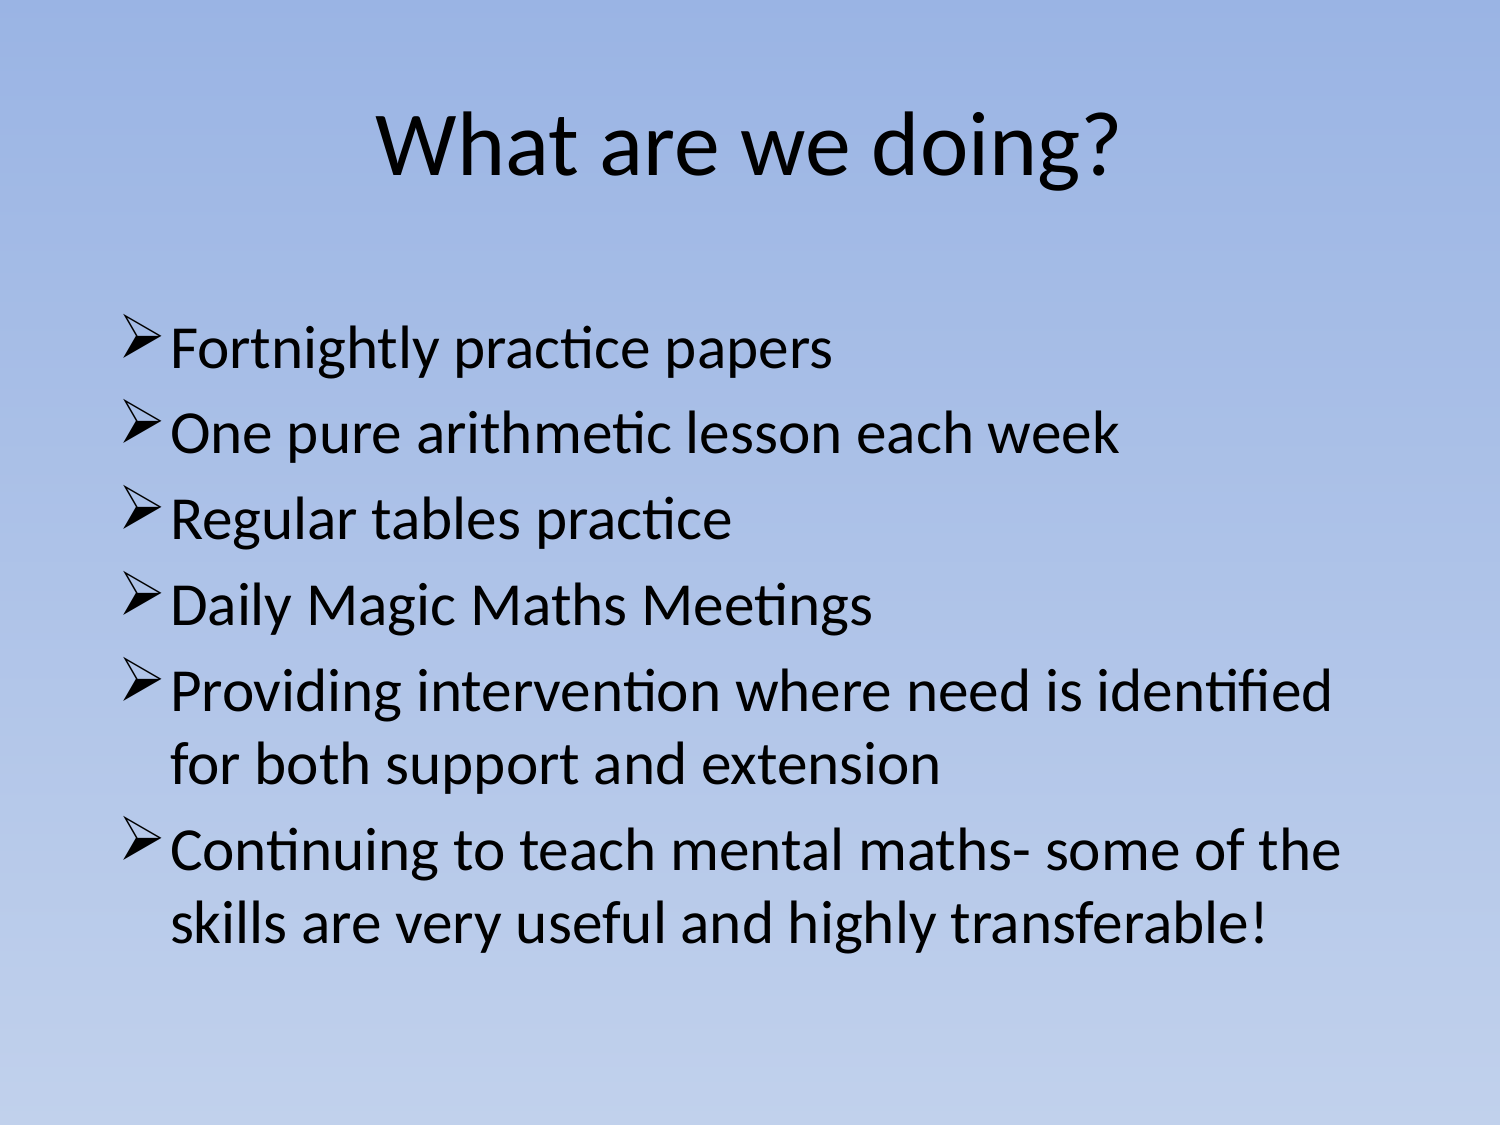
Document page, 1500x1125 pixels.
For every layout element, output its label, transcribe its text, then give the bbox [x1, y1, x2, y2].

list Fortnightly practice papers One pure arithmetic lesson each week Regular tables practice Daily Magic Maths Meetings Providing intervention where need is identified for both support and extension Continuing to teach mental maths- some of the skills are very useful and highly transferable! [103, 299, 1397, 1059]
title What are we doing? [75, 45, 1425, 233]
